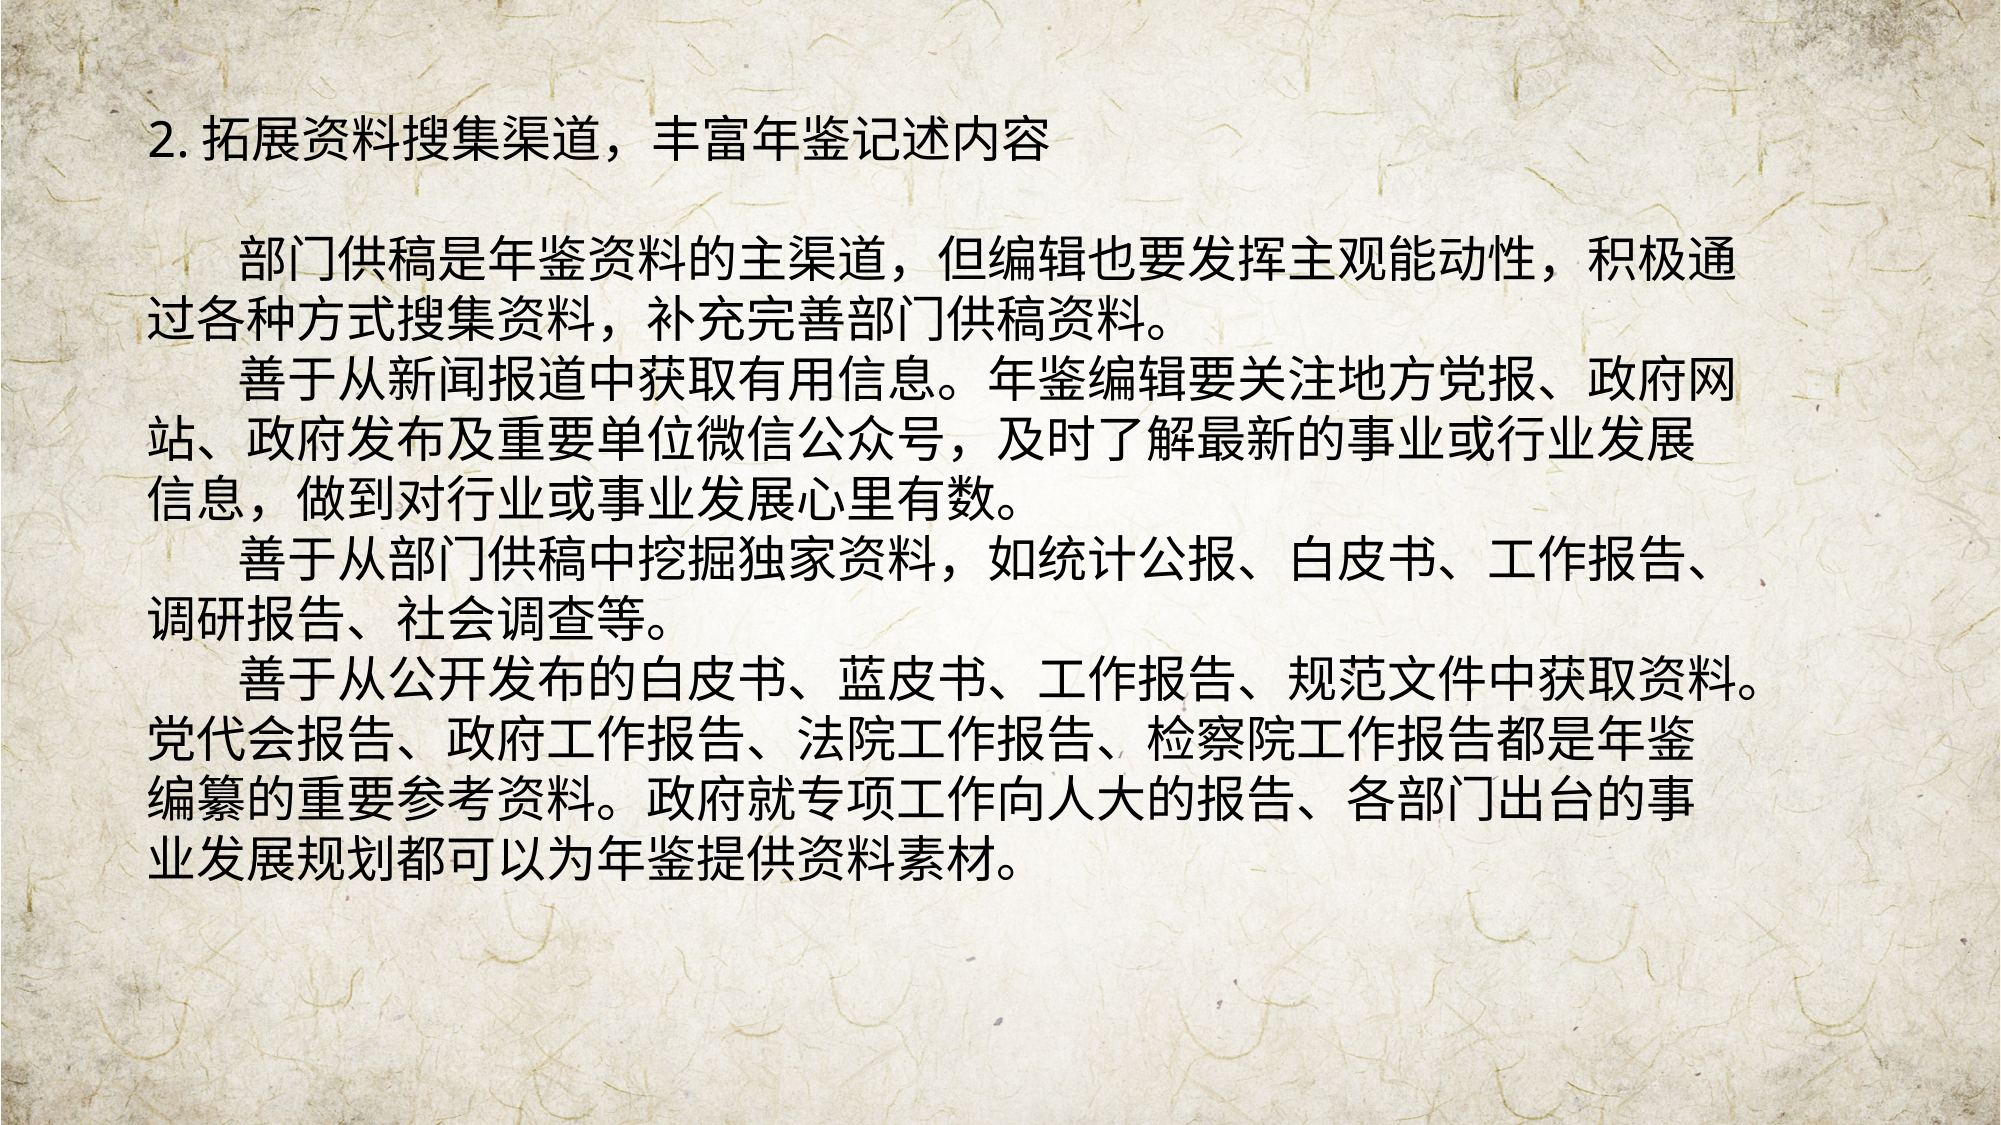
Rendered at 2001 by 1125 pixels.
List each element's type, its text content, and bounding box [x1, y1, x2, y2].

picture [1, 0, 2001, 1125]
text_box 2.拓展资料搜集渠道，丰富年鉴记述内容 部门供稿是年鉴资料的主渠道，但编辑也要发挥主观能动性，积极通过各种方式搜集资料，补充完善部门供稿资料。 善于从新闻报道中获取有用信息。年鉴编辑要关注地方党报、政府网站、政府发布及重要单位微信公众号，及时了解最新的事业或行业发展信息，做到对行业或事业发展心里有数。 善于从部门供稿中挖掘独家资料，如统计公报、白皮书、工作报告、调研报告、社会调查等。 善于从公开发布的白皮书、蓝皮书、工作报告、规范文件中获取资料。党代会报告、政府工作报告、法院工作报告、检察院工作报告都是年鉴编纂的重要参考资料。政府就专项工作向人大的报告、各部门出台的事业发展规划都可以为年鉴提供资料素材。 [131, 100, 1756, 956]
